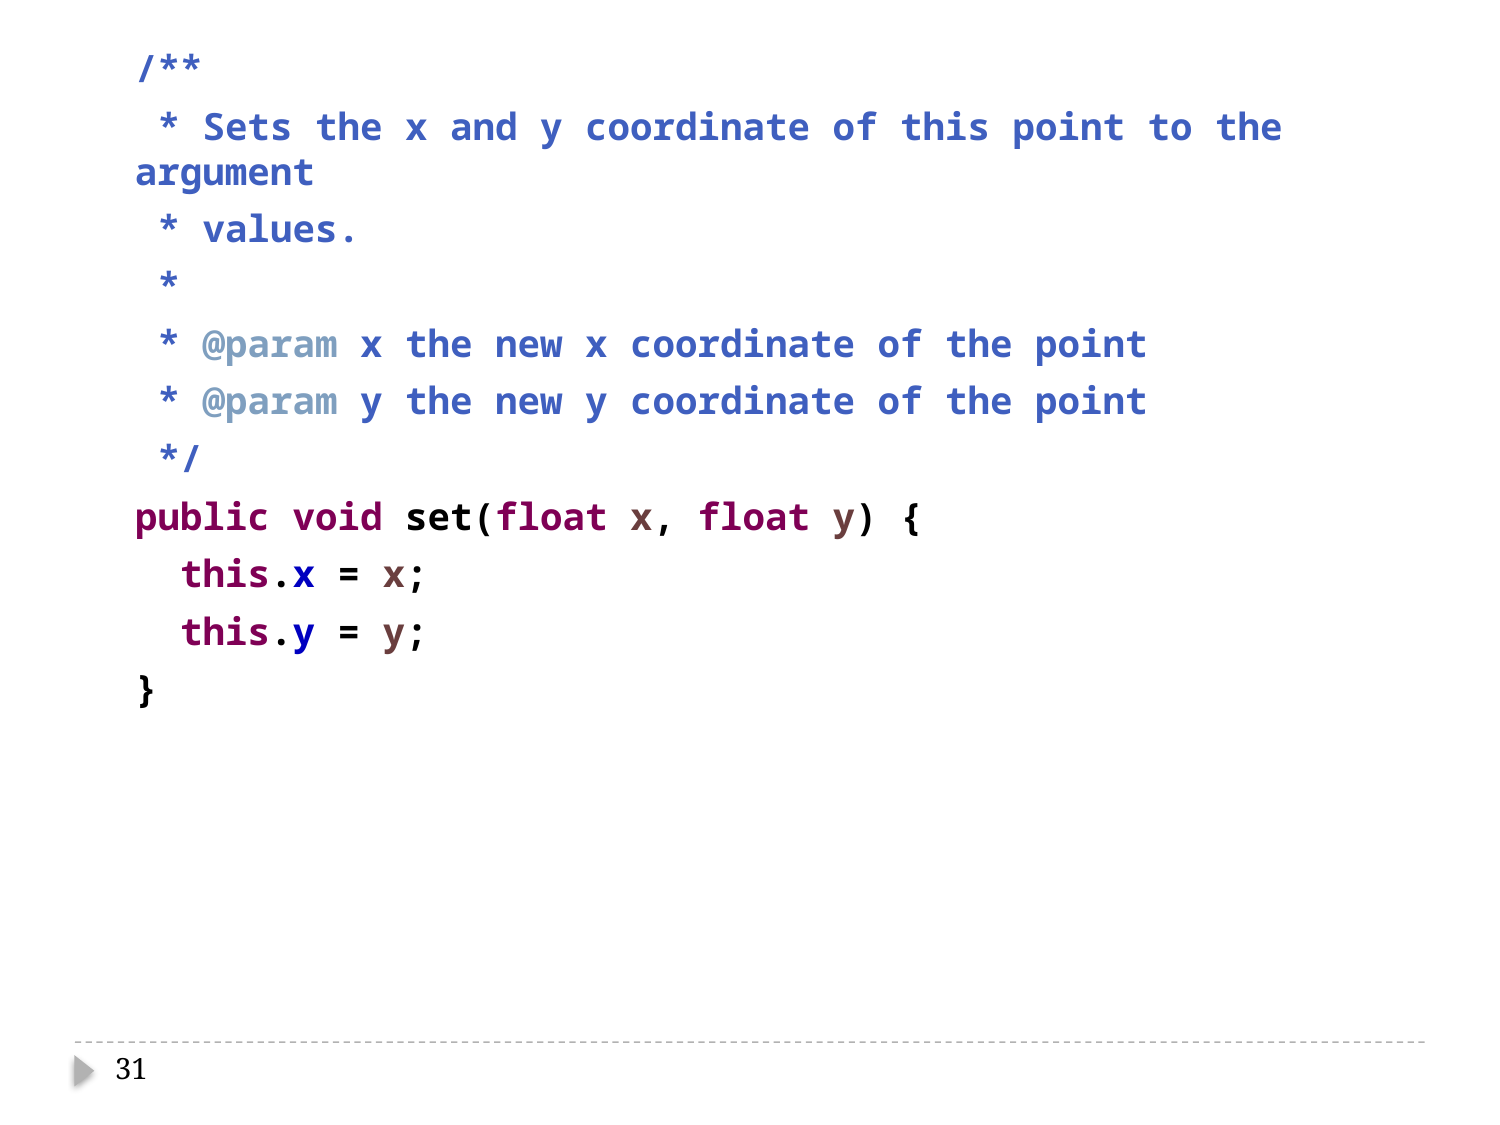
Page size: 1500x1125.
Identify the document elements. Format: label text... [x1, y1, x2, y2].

slide_number 31 [100, 1042, 426, 1103]
list /** * Sets the x and y coordinate of this point to the argument * values. * * @param x the new x coordinate of the point * @param y the new y coordinate of the point */ public void set(float x, float y) { this.x = x; this.y = y; } [74, 37, 1426, 1011]
